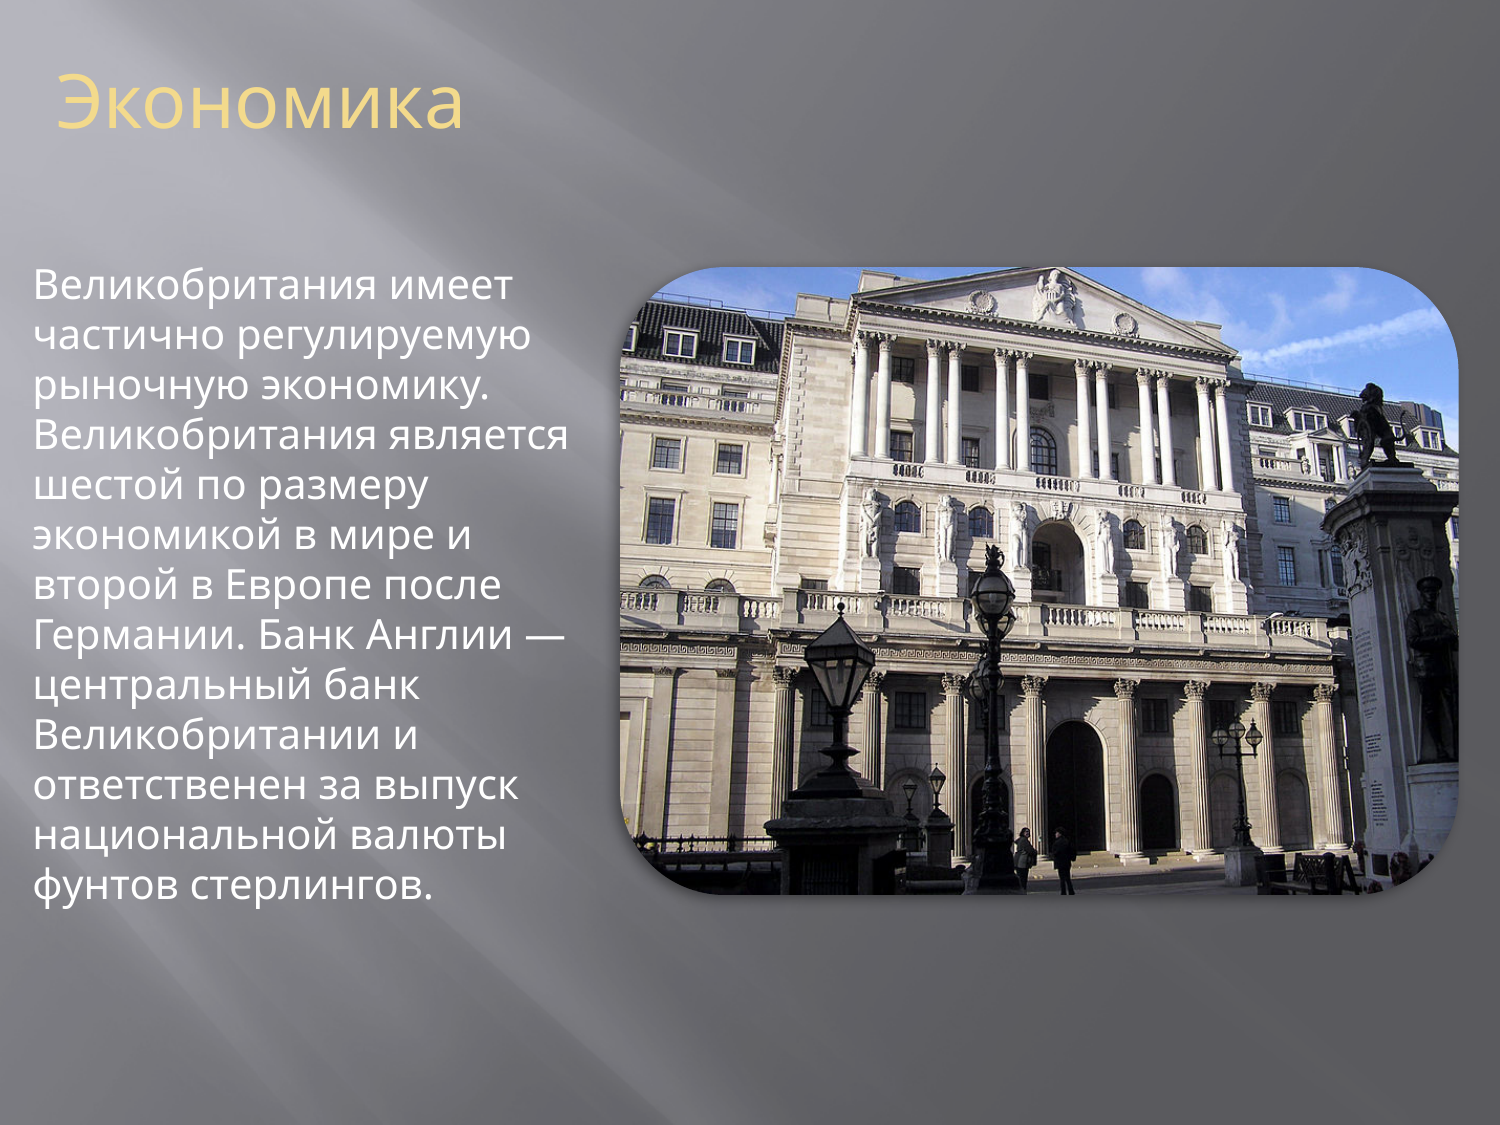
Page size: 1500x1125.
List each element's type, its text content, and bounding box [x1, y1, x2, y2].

list Великобритания имеет частично регулируемую рыночную экономику. Великобритания является шестой по размеру экономикой в мире и второй в Европе после Германии. Банк Англии — центральный банк Великобритании и ответственен за выпуск национальной валюты фунтов стерлингов. [17, 250, 609, 1024]
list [619, 266, 1459, 896]
title Экономика [41, 0, 535, 151]
